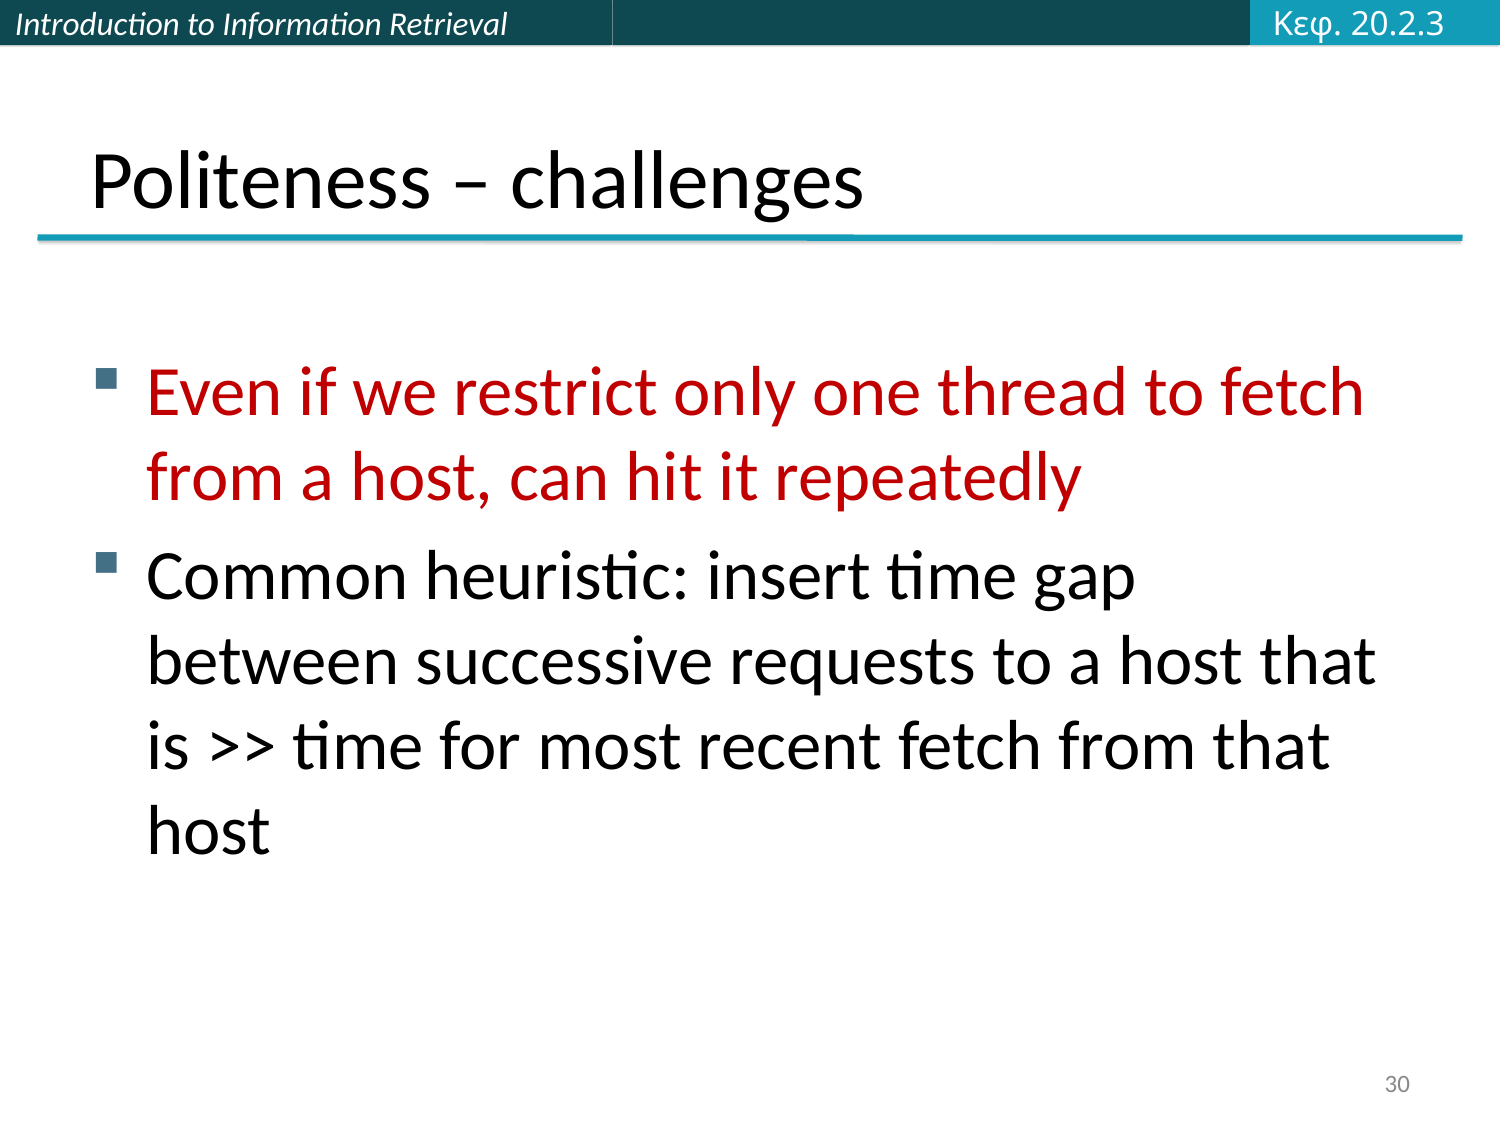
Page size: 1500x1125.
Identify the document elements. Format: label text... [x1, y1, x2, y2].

title Politeness – challenges [74, 44, 1426, 233]
text_box Κεφ. 20.2.3 [1257, 0, 1460, 50]
list Even if we restrict only one thread to fetch from a host, can hit it repeatedly Common heuristic: insert time gap between successive requests to a host that is >> time for most recent fetch from that host [74, 337, 1413, 913]
slide_number 30 [1074, 1062, 1425, 1103]
